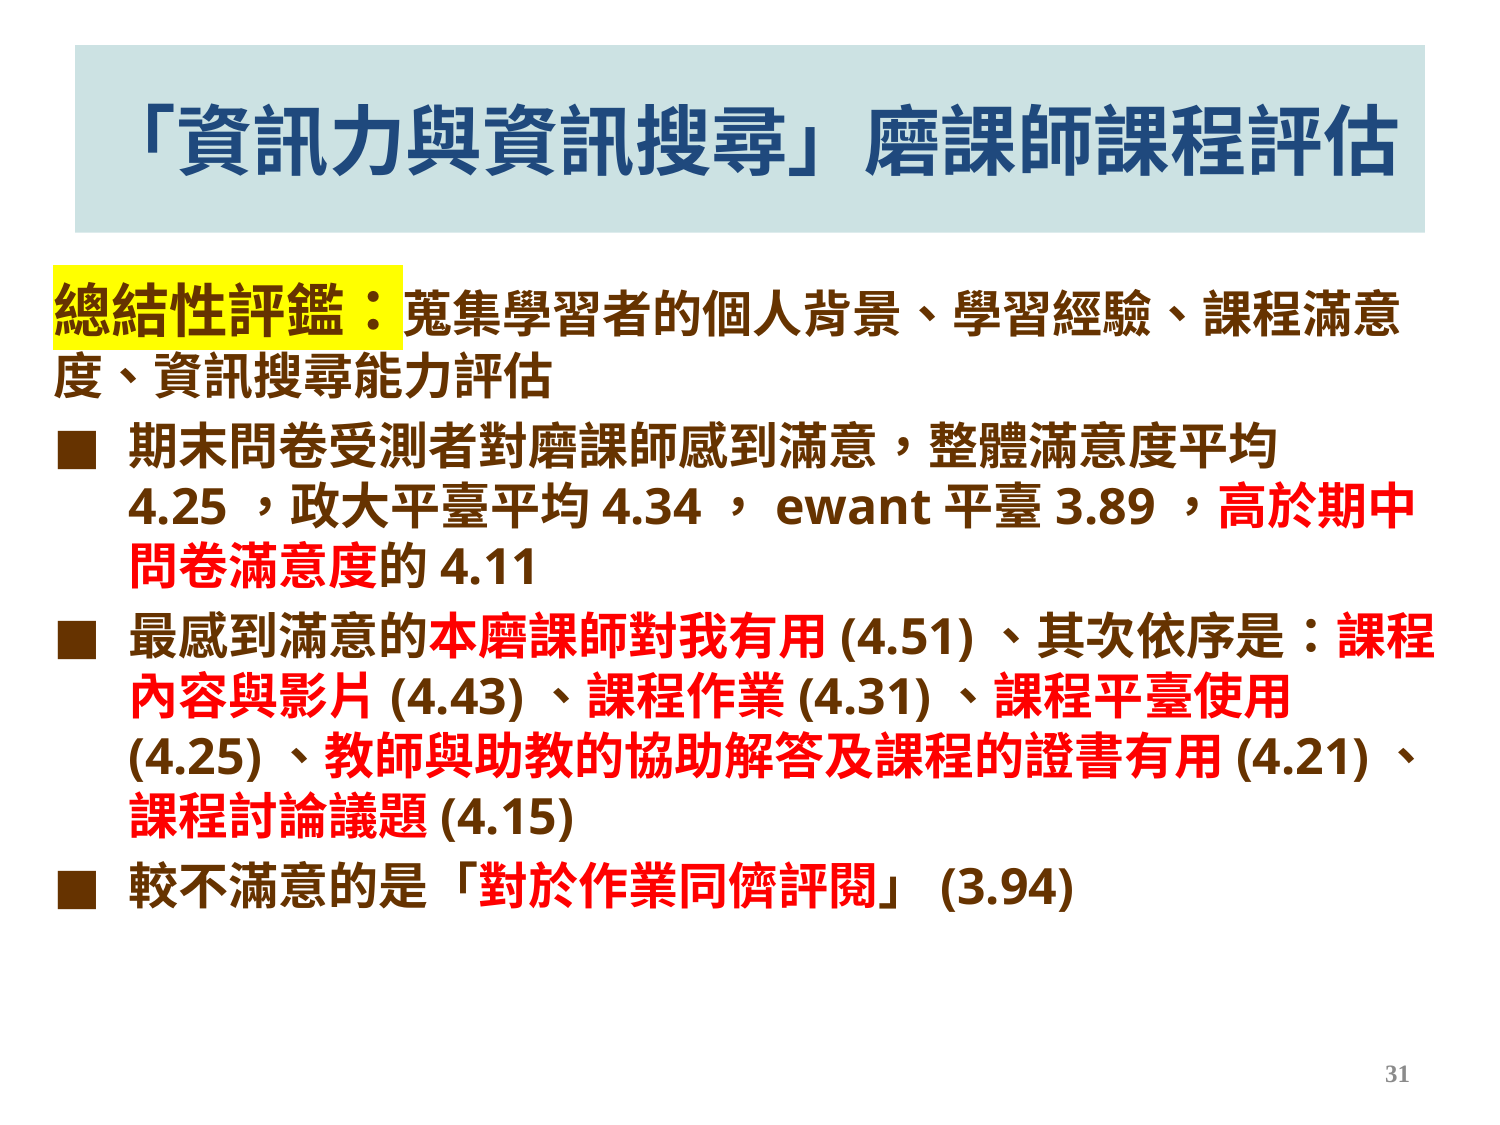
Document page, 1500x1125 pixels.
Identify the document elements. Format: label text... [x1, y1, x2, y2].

list 總結性評鑑：蒐集學習者的個人背景、學習經驗、課程滿意度、資訊搜尋能力評估 期末問卷受測者對磨課師感到滿意，整體滿意度平均4.25，政大平臺平均4.34，ewant平臺3.89，高於期中問卷滿意度的4.11 最感到滿意的本磨課師對我有用(4.51)、其次依序是：課程內容與影片(4.43)、課程作業(4.31)、課程平臺使用(4.25)、教師與助教的協助解答及課程的證書有用(4.21)、課程討論議題(4.15) 較不滿意的是「對於作業同儕評閱」(3.94) [38, 267, 1459, 1024]
slide_number 31 [1074, 1042, 1425, 1103]
title 「資訊力與資訊搜尋」磨課師課程評估 [75, 45, 1425, 233]
